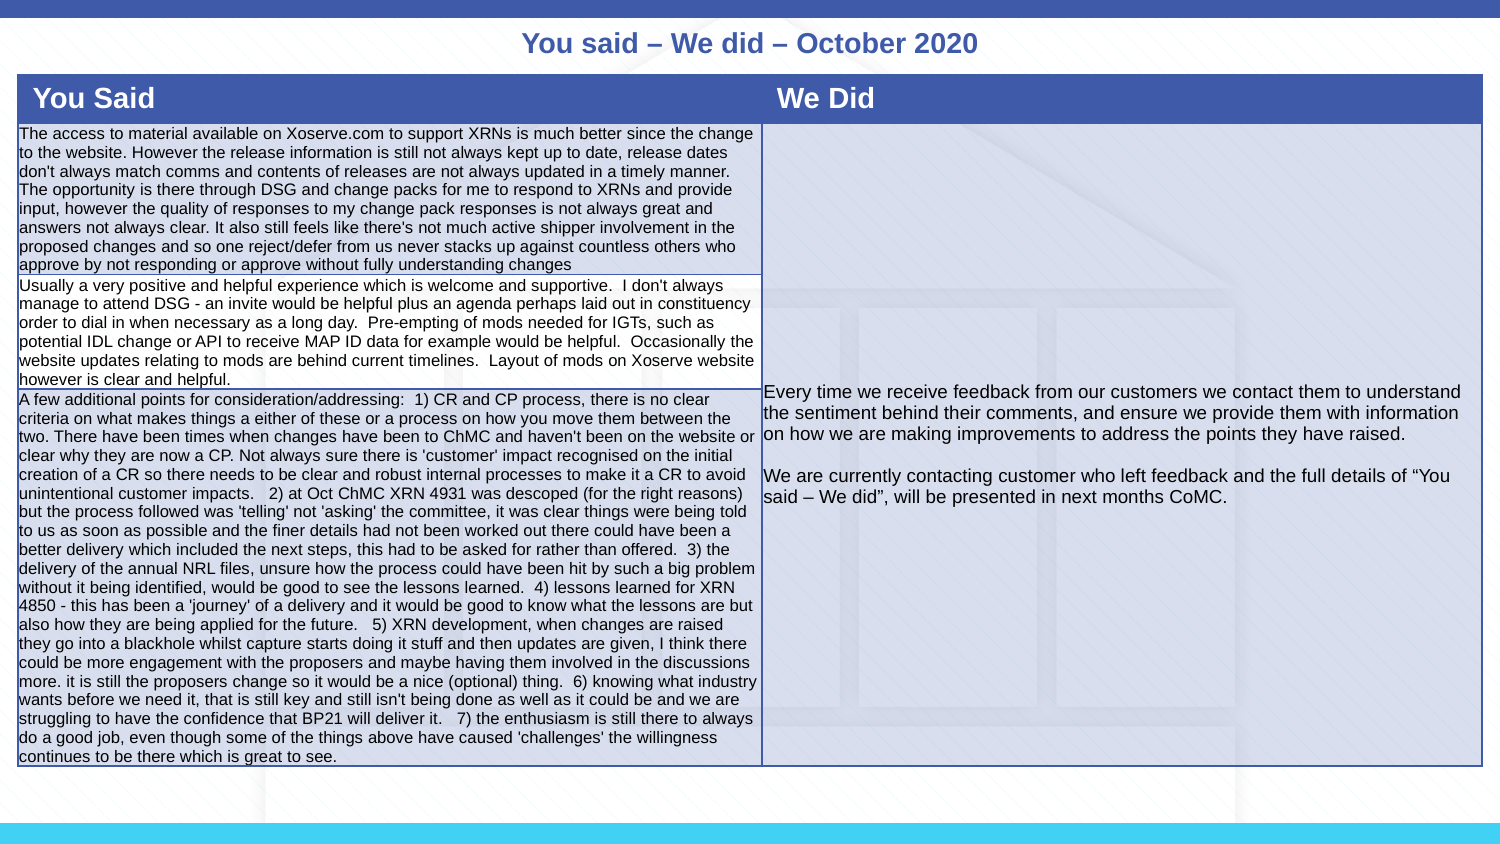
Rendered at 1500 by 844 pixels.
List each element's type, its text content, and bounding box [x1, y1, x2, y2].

picture [0, 0, 1500, 844]
table_cell The access to material available on Xoserve.com to support XRNs is much better since the change to the website. However the release information is still not always kept up to date, release dates don't always match comms and contents of releases are not always updated in a timely manner. The opportunity is there through DSG and change packs for me to respond to XRNs and provide input, however the quality of responses to my change pack responses is not always great and answers not always clear. It also still feels like there's not much active shipper involvement in the proposed changes and so one reject/defer from us never stacks up against countless others who approve by not responding or approve without fully understanding changes [19, 124, 761, 274]
table_header We Did [763, 76, 1481, 121]
table_cell A few additional points for consideration/addressing: 1) CR and CP process, there is no clear criteria on what makes things a either of these or a process on how you move them between the two. There have been times when changes have been to ChMC and haven't been on the website or clear why they are now a CP. Not always sure there is 'customer' impact recognised on the initial creation of a CR so there needs to be clear and robust internal processes to make it a CR to avoid unintentional customer impacts. 2) at Oct ChMC XRN 4931 was descoped (for the right reasons) but the process followed was 'telling' not 'asking' the committee, it was clear things were being told to us as soon as possible and the finer details had not been worked out there could have been a better delivery which included the next steps, this had to be asked for rather than offered. 3) the delivery of the annual NRL files, unsure how the process could have been hit by such a big problem without it being identified, would be good to see the lessons learned. 4) lessons learned for XRN 4850 - this has been a 'journey' of a delivery and it would be good to know what the lessons are but also how they are being applied for the future. 5) XRN development, when changes are raised they go into a blackhole whilst capture starts doing it stuff and then updates are given, I think there could be more engagement with the proposers and maybe having them involved in the discussions more. it is still the proposers change so it would be a nice (optional) thing. 6) knowing what industry wants before we need it, that is still key and still isn't being done as well as it could be and we are struggling to have the confidence that BP21 will deliver it. 7) the enthusiasm is still there to always do a good job, even though some of the things above have caused 'challenges' the willingness continues to be there which is great to see. [19, 390, 761, 765]
table_header You Said [19, 76, 761, 121]
table_cell Usually a very positive and helpful experience which is welcome and supportive. I don't always manage to attend DSG - an invite would be helpful plus an agenda perhaps laid out in constituency order to dial in when necessary as a long day. Pre-empting of mods needed for IGTs, such as potential IDL change or API to receive MAP ID data for example would be helpful. Occasionally the website updates relating to mods are behind current timelines. Layout of mods on Xoserve website however is clear and helpful. [19, 275, 761, 388]
table_cell Every time we receive feedback from our customers we contact them to understand the sentiment behind their comments, and ensure we provide them with information on how we are making improvements to address the points they have raised. We are currently contacting customer who left feedback and the full details of “You said – We did”, will be presented in next months CoMC. [763, 124, 1481, 765]
title You said – We did – October 2020 [75, 20, 1425, 68]
